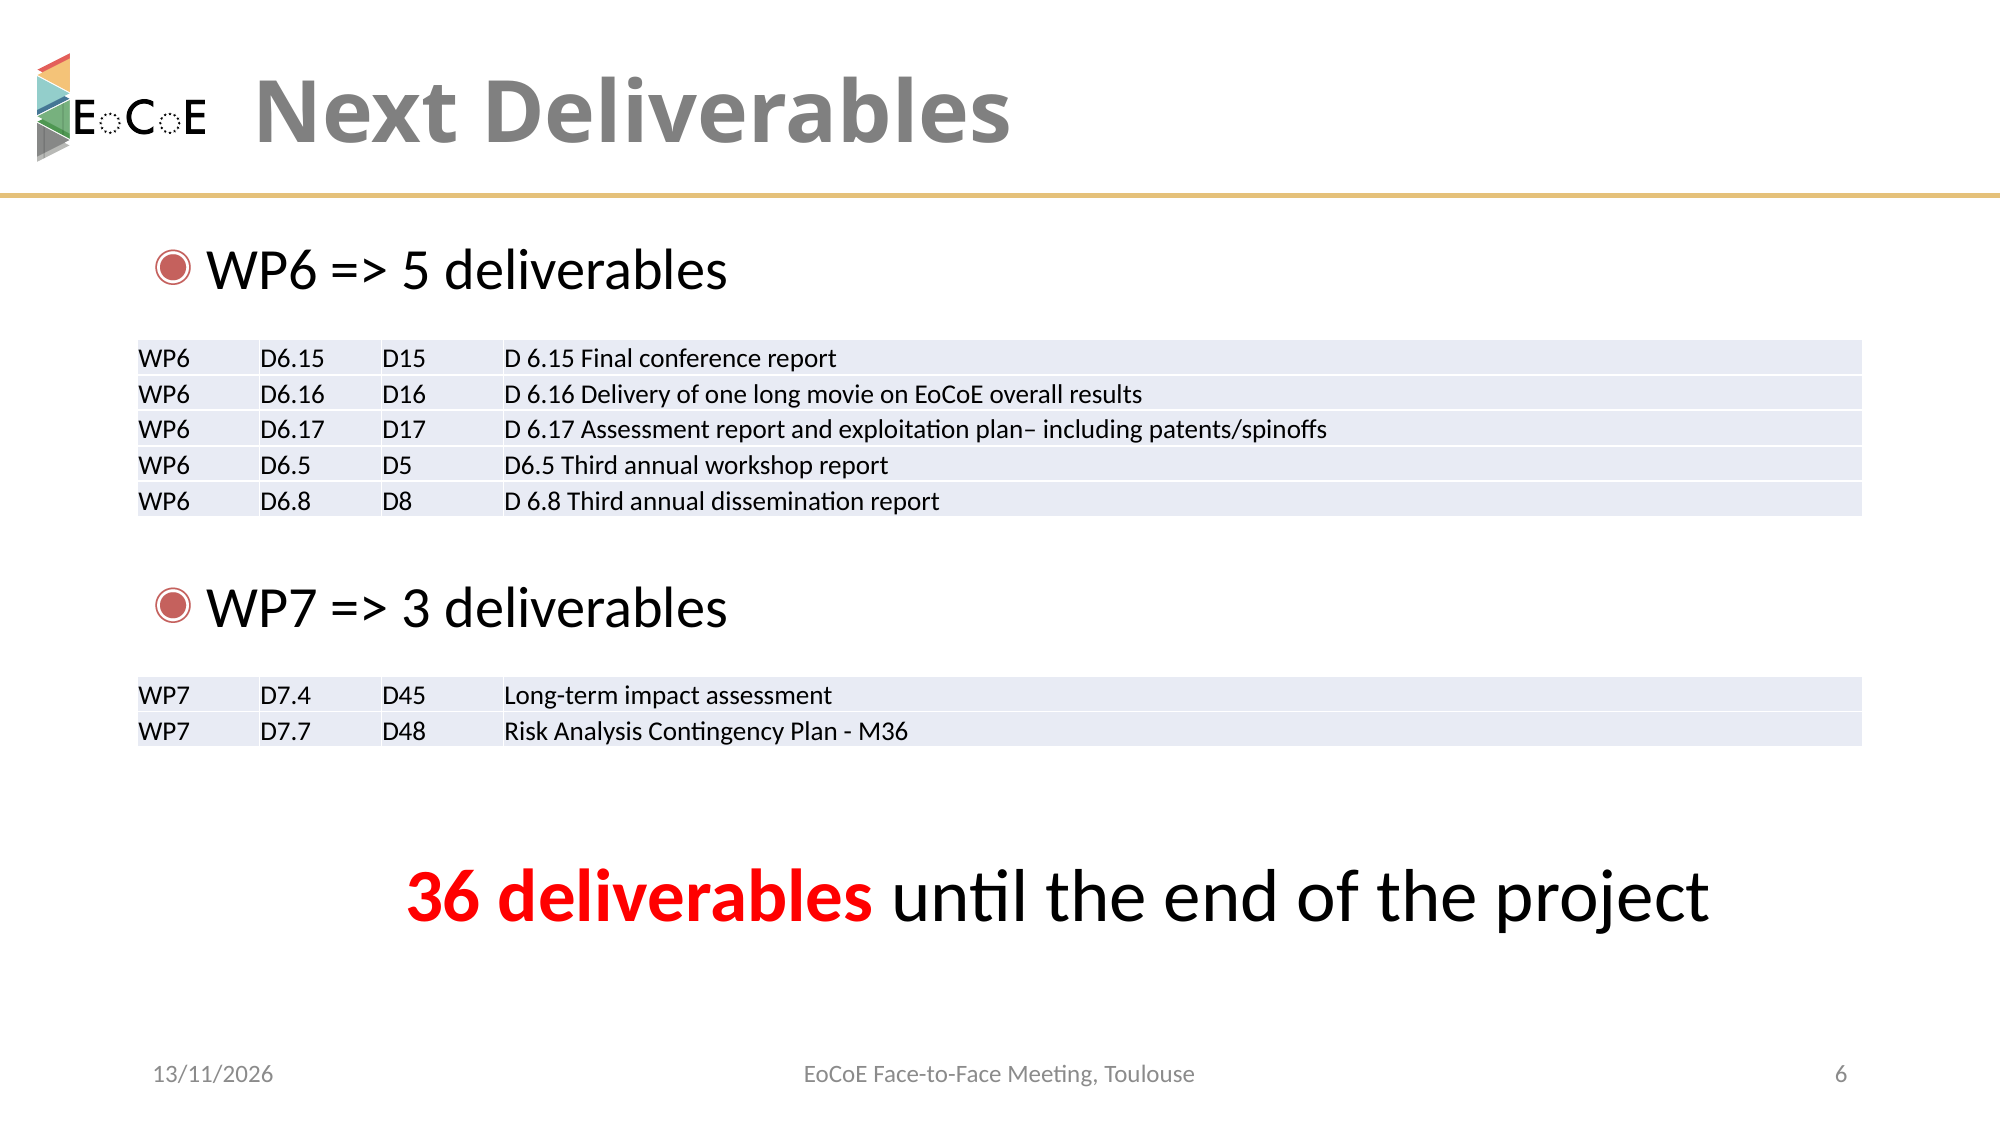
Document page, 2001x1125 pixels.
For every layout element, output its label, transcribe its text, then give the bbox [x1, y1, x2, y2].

picture [152, 584, 194, 626]
list WP6 => 5 deliverables WP7 => 3 deliverables [137, 518, 1863, 675]
table_cell D6.8 [260, 482, 381, 516]
table_cell D6.17 [260, 411, 381, 445]
table_cell D48 [382, 712, 503, 746]
table_header D 6.15 Final conference report [504, 340, 1862, 374]
list WP6 => 5 deliverables WP7 => 3 deliverables [137, 231, 1863, 338]
table_cell D17 [382, 411, 503, 445]
table_cell D6.5 [260, 447, 381, 480]
table_header Long-term impact assessment [504, 677, 1862, 711]
slide_number 6 [1412, 1042, 1863, 1103]
list WP6 => 5 deliverables WP7 => 3 deliverables [137, 748, 1863, 946]
table_cell D16 [382, 376, 503, 409]
picture [37, 53, 205, 162]
table_cell D5 [382, 447, 503, 480]
table_header D15 [382, 340, 503, 374]
table_cell Risk Analysis Contingency Plan - M36 [504, 712, 1862, 746]
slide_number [137, 1042, 588, 1103]
table_header WP7 [138, 677, 259, 711]
table_cell D 6.8 Third annual dissemination report [504, 482, 1862, 516]
table_cell D 6.16 Delivery of one long movie on EoCoE overall results [504, 376, 1862, 409]
table_cell WP6 [138, 447, 259, 480]
table_cell D8 [382, 482, 503, 516]
table_cell D6.16 [260, 376, 381, 409]
table_cell WP6 [138, 376, 259, 409]
text_box 36 deliverables until the end of the project [373, 838, 1727, 944]
table_cell WP6 [138, 482, 259, 516]
table_cell D6.5 Third annual workshop report [504, 447, 1862, 480]
table_header D7.4 [260, 677, 381, 711]
footer EoCoE Face-to-Face Meeting, Toulouse [662, 1042, 1338, 1103]
table_header WP6 [138, 340, 259, 374]
table_header D45 [382, 677, 503, 711]
table_cell WP6 [138, 411, 259, 445]
picture [152, 246, 194, 288]
table_cell D7.7 [260, 712, 381, 746]
table_header D6.15 [260, 340, 381, 374]
title Next Deliverables [237, 59, 1863, 169]
table_cell D 6.17 Assessment report and exploitation plan– including patents/spinoffs [504, 411, 1862, 445]
table_cell WP7 [138, 712, 259, 746]
